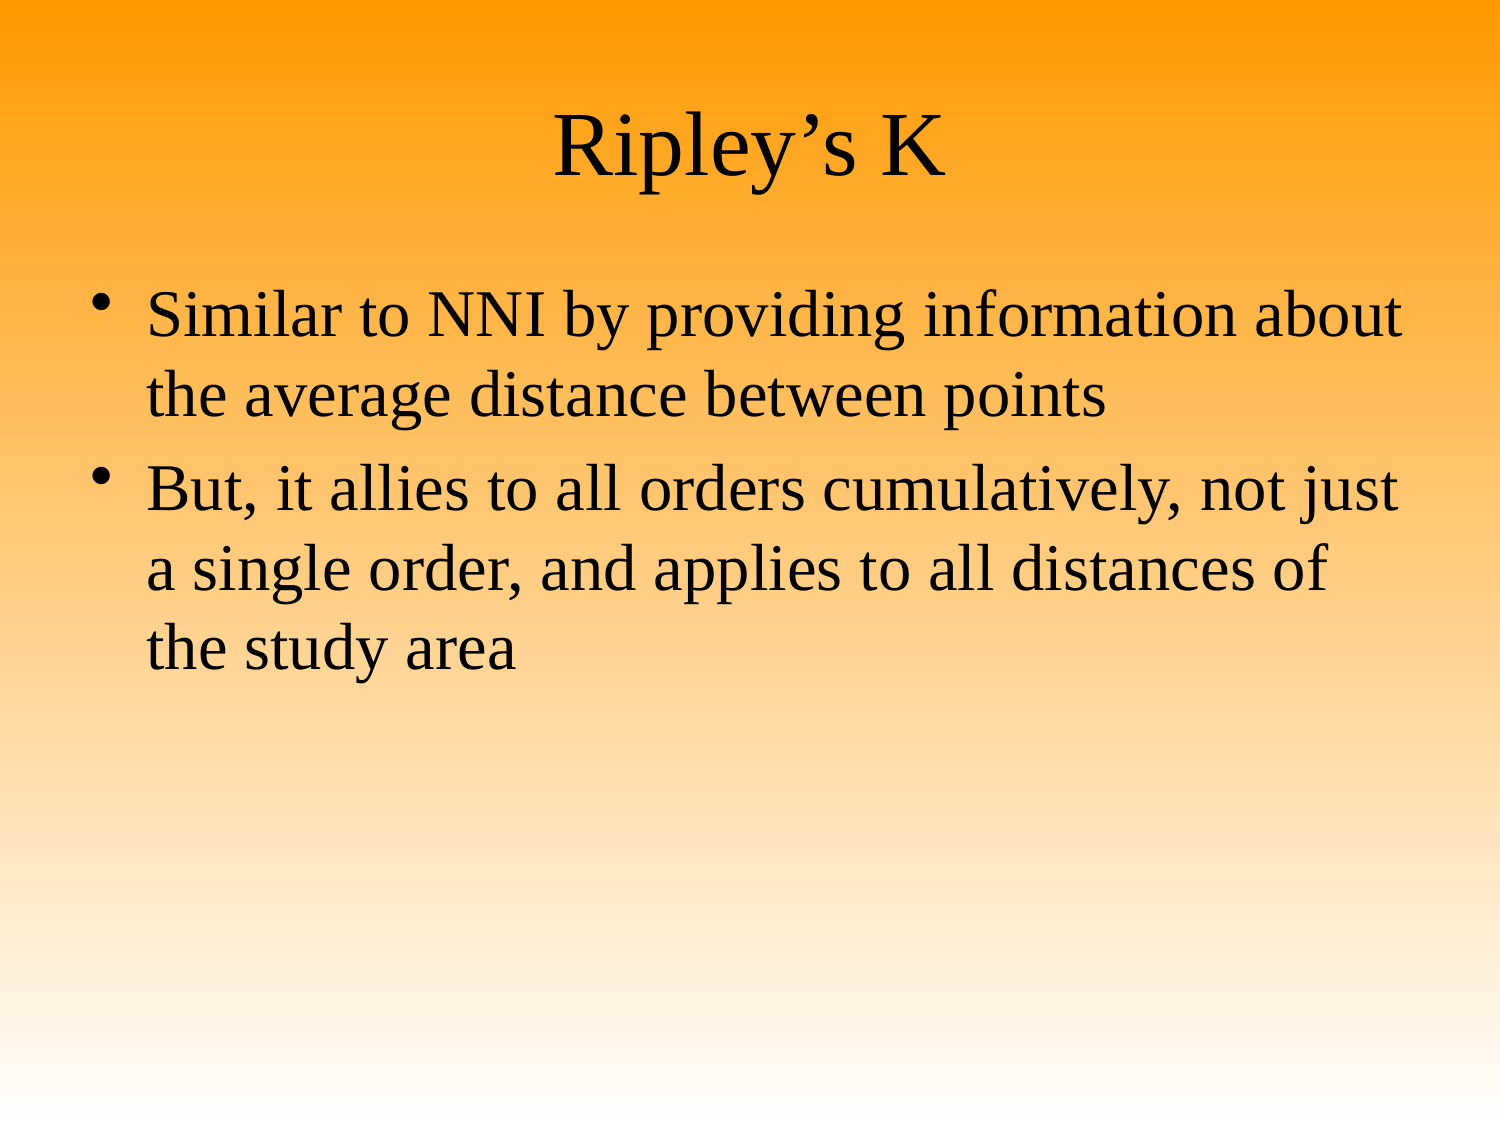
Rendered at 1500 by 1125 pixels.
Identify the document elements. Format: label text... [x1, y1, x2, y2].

title Ripley’s K [74, 44, 1426, 233]
list Similar to NNI by providing information about the average distance between points But, it allies to all orders cumulatively, not just a single order, and applies to all distances of the study area [74, 262, 1426, 1006]
